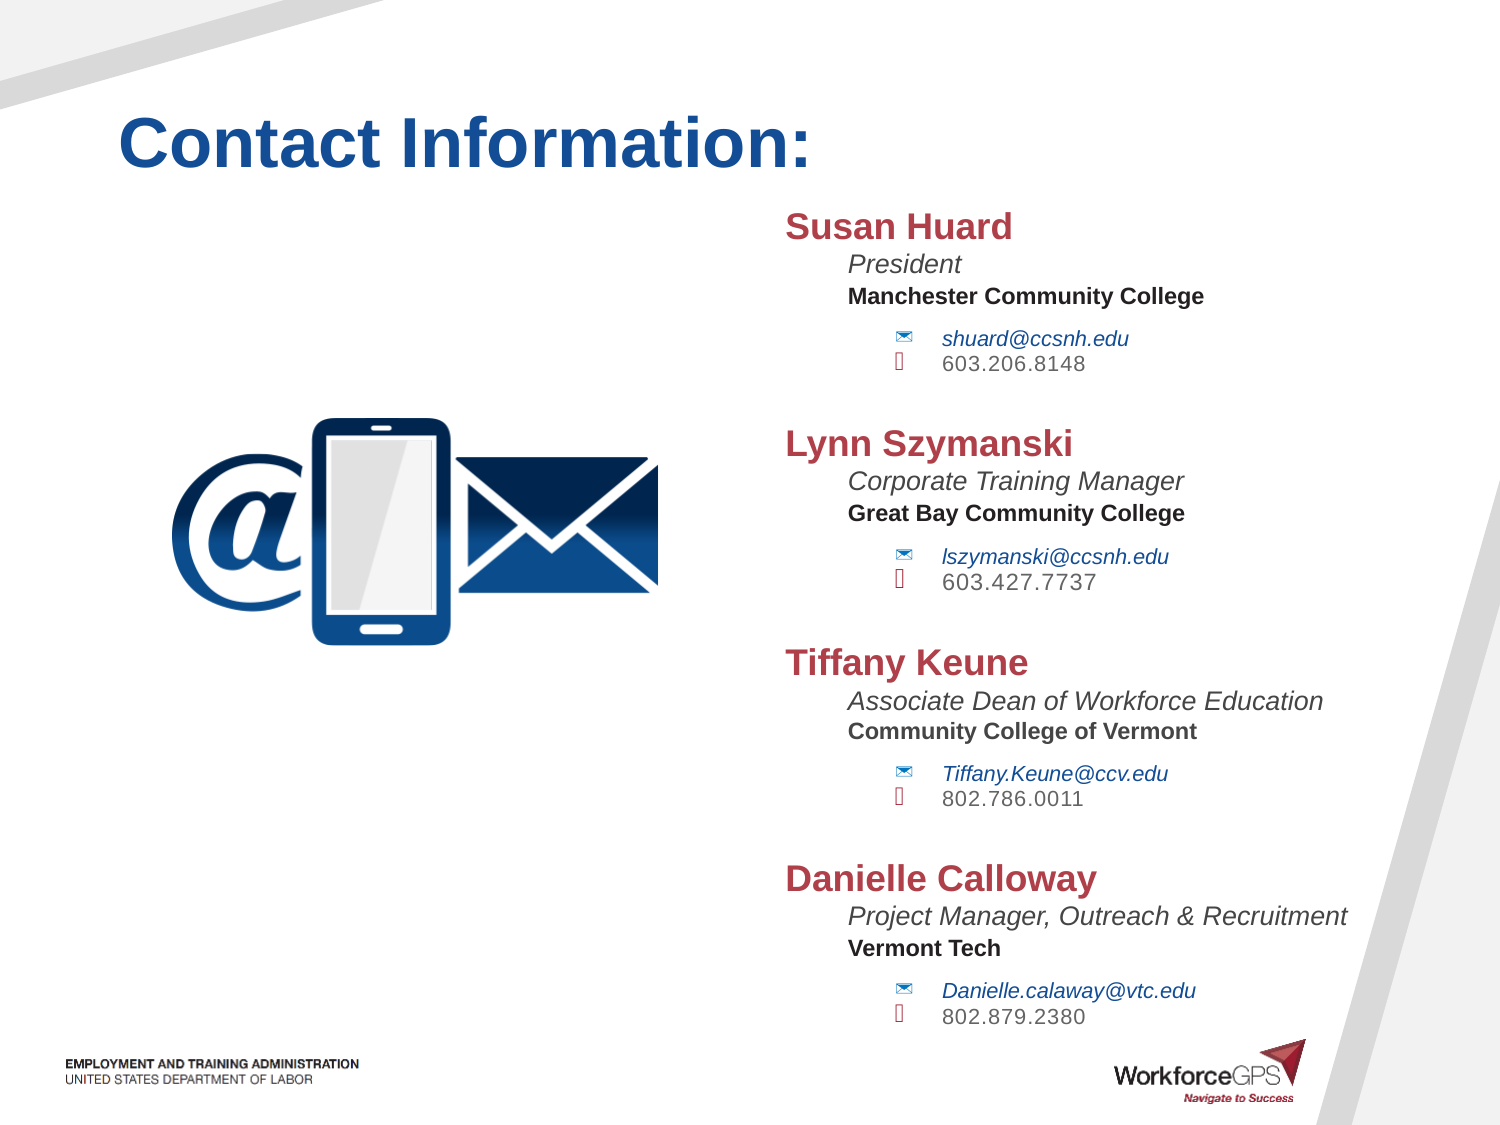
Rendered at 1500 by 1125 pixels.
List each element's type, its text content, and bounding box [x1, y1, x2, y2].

picture [1112, 1043, 1308, 1105]
picture [59, 1053, 370, 1092]
list Susan Huard President Manchester Community College shuard@ccsnh.edu 603.206.8148 Lynn Szymanski Corporate Training Manager Great Bay Community College lszymanski@ccsnh.edu 603.427.7737 Tiffany Keune Associate Dean of Workforce Education Community College of Vermont Tiffany.Keune@ccv.edu 802.786.0011 Danielle Calloway Project Manager, Outreach & Recruitment Vermont Tech Danielle.calaway@vtc.edu 802.879.2380 [770, 195, 1377, 1043]
picture [171, 417, 660, 646]
